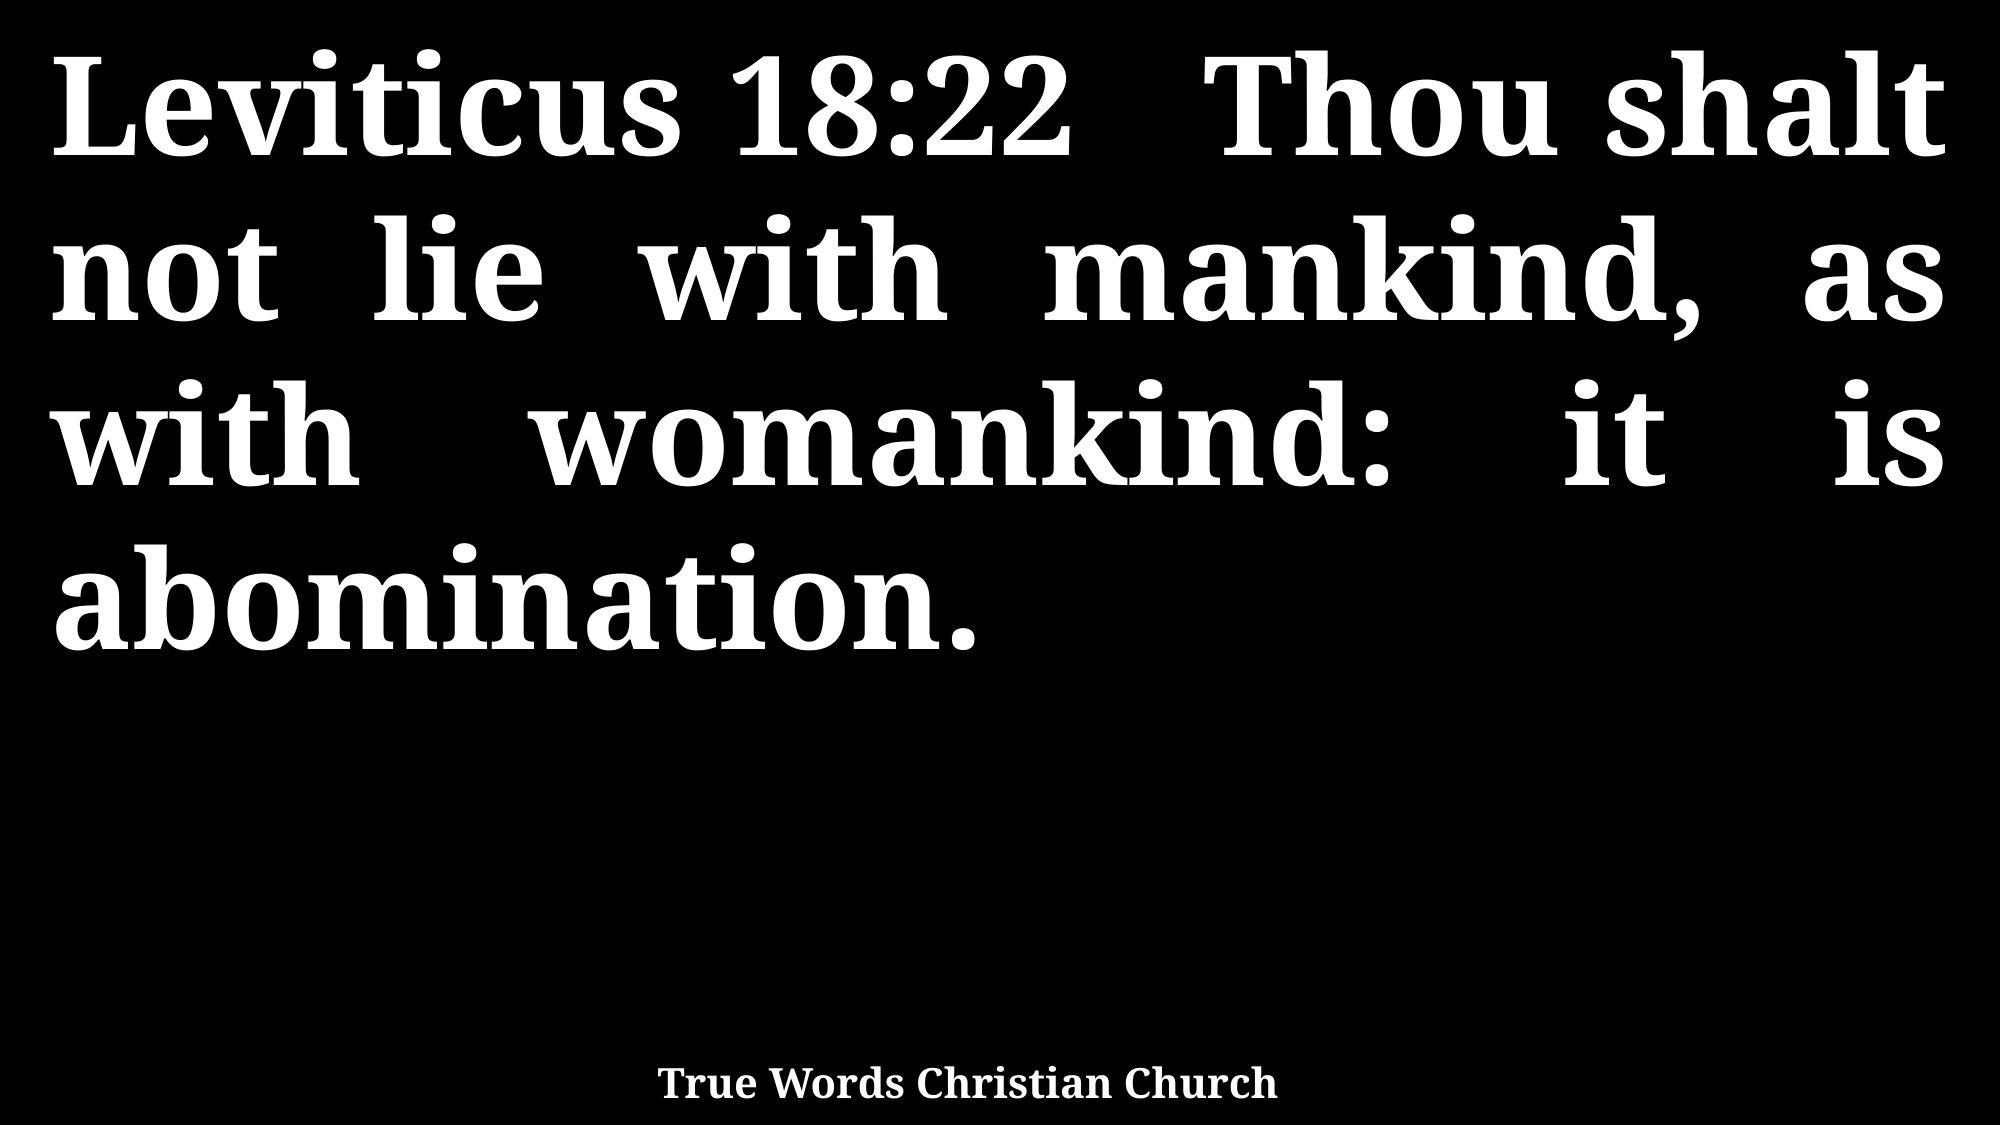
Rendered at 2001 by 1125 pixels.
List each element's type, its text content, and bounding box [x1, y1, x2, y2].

text_box Leviticus 18:22 Thou shalt not lie with mankind, as with womankind: it is abomination. [35, 10, 1965, 685]
text_box True Words Christian Church [642, 1049, 1294, 1114]
